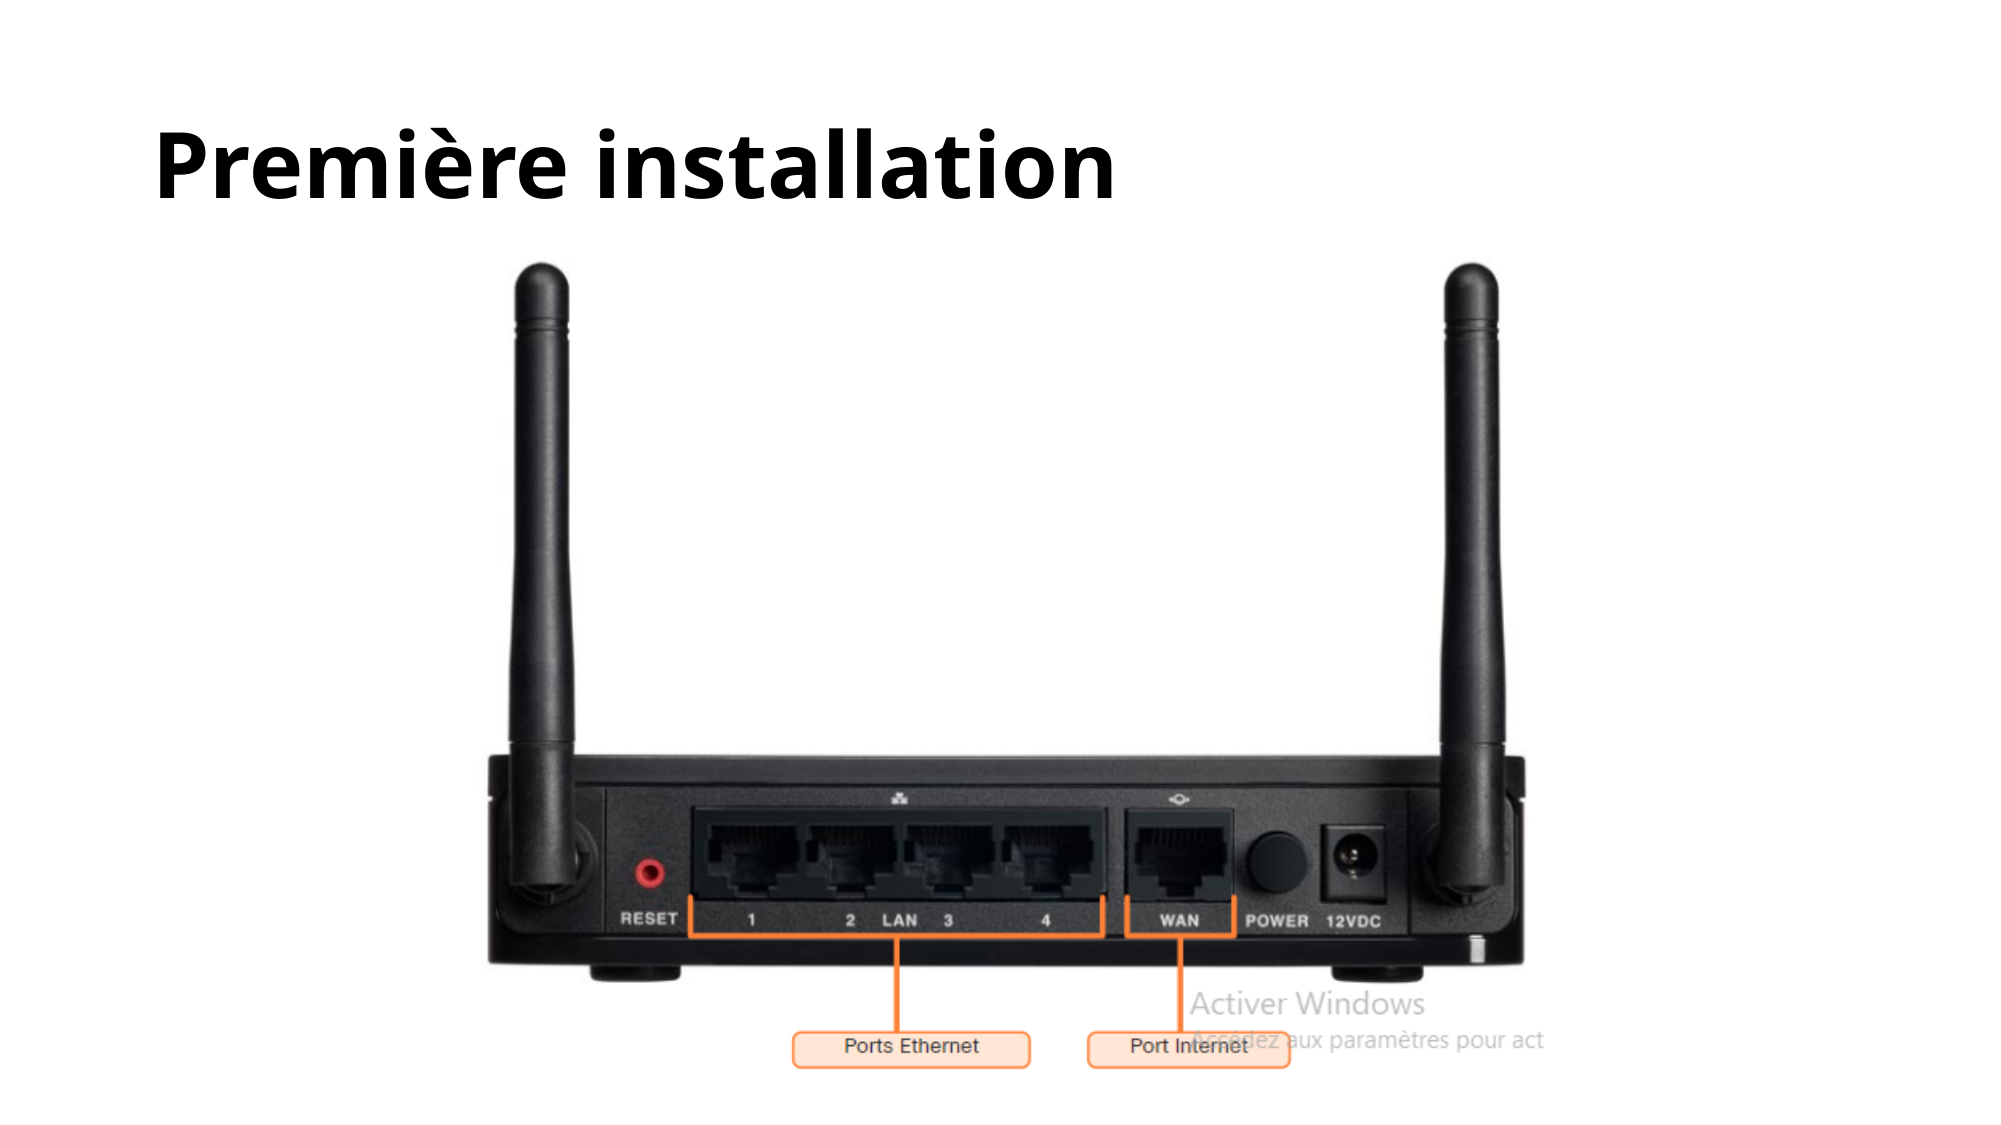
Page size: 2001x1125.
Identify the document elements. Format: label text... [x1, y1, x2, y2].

title Première installation [137, 59, 1863, 278]
picture [456, 257, 1544, 1082]
